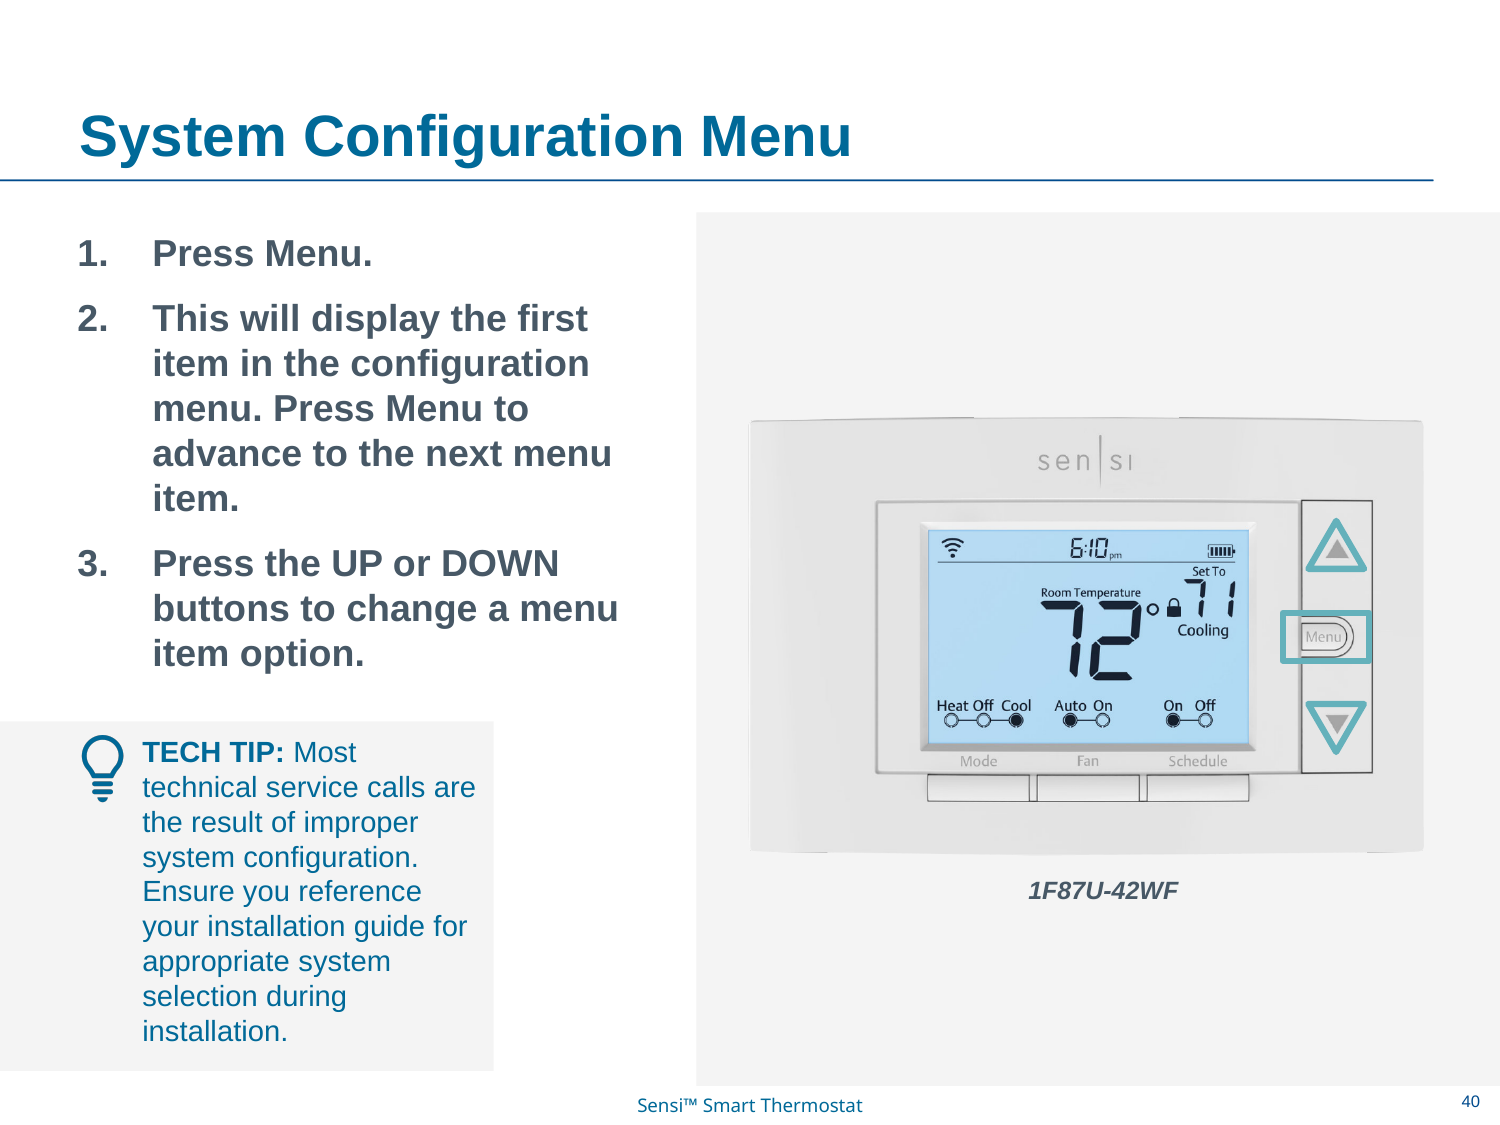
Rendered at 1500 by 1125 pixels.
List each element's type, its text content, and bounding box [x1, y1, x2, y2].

title System Configuration Menu [64, 20, 1436, 177]
text_box 1F87U-42WF [1013, 876, 1194, 912]
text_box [733, 405, 1438, 868]
text_box [696, 212, 1500, 1086]
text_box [0, 721, 494, 1072]
text_box Press Menu. This will display the first item in the configuration menu. Press Menu to advance to the next menu item. Press the UP or DOWN buttons to change a menu item option. [62, 221, 678, 682]
